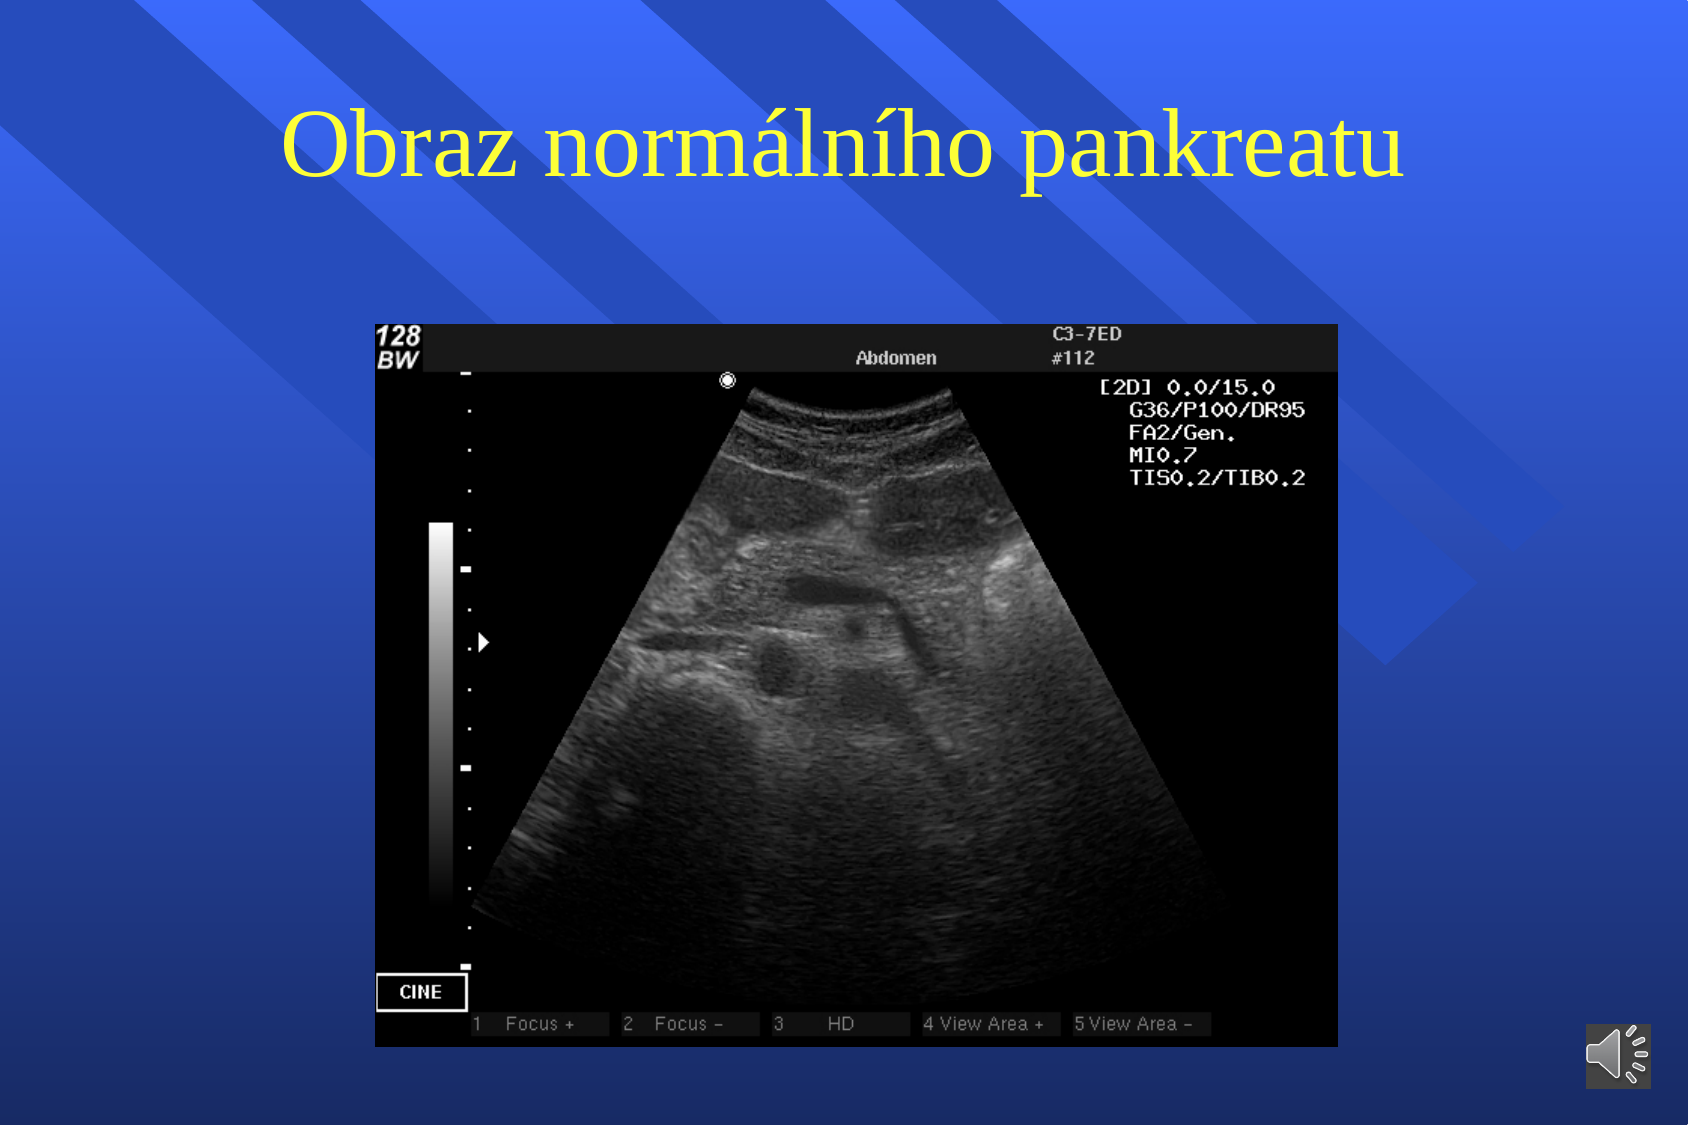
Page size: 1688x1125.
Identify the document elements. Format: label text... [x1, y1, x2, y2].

picture [1585, 1022, 1653, 1090]
title Obraz normálního pankreatu [206, 37, 1482, 238]
picture [374, 324, 1338, 1047]
